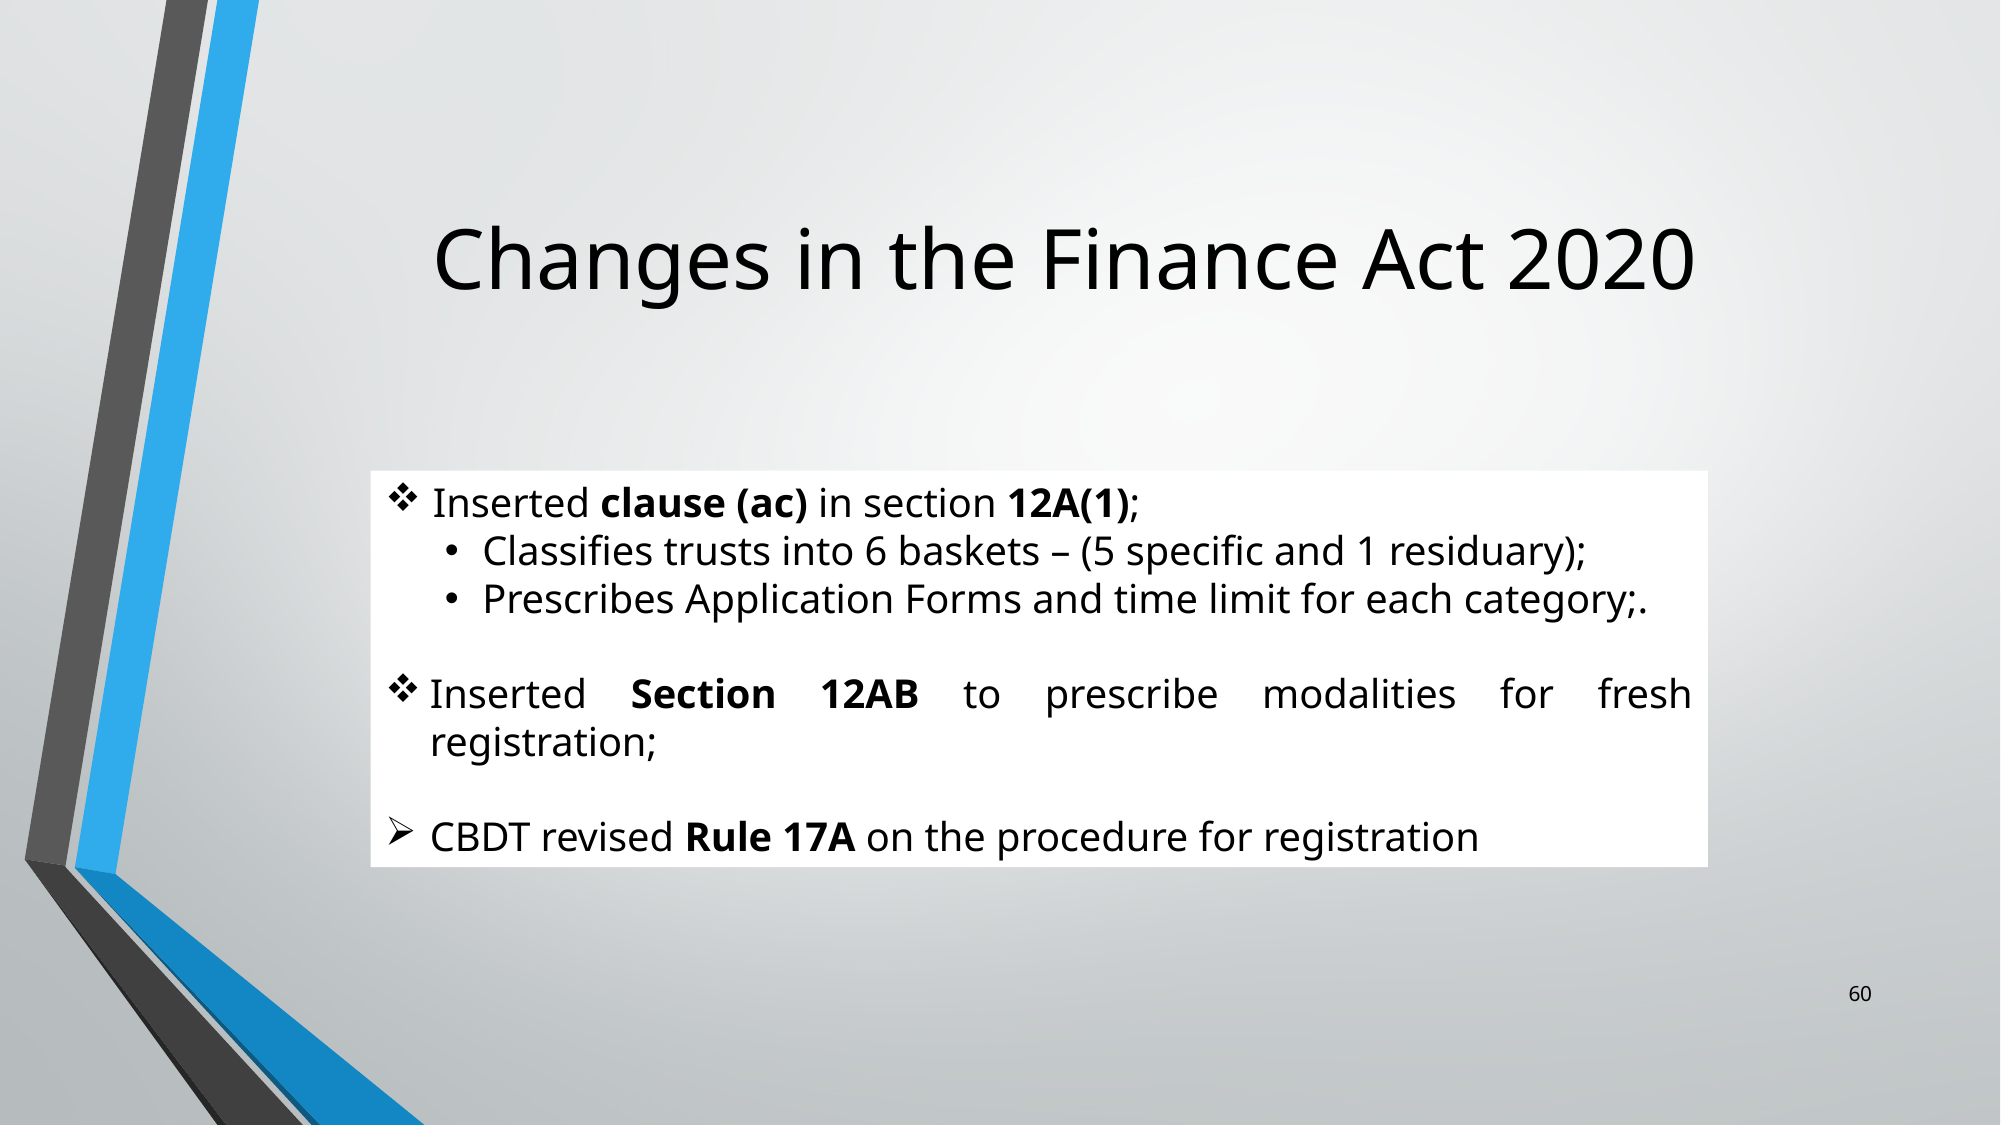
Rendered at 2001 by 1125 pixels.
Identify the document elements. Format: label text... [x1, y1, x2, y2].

text_box Inserted clause (ac) in section 12A(1); Classifies trusts into 6 baskets – (5 specific and 1 residuary); Prescribes Application Forms and time limit for each category;. Inserted Section 12AB to prescribe modalities for fresh registration; CBDT revised Rule 17A on the procedure for registration [370, 470, 1708, 868]
title Changes in the Finance Act 2020 [243, 112, 1887, 400]
slide_number 60 [1796, 965, 1887, 1025]
